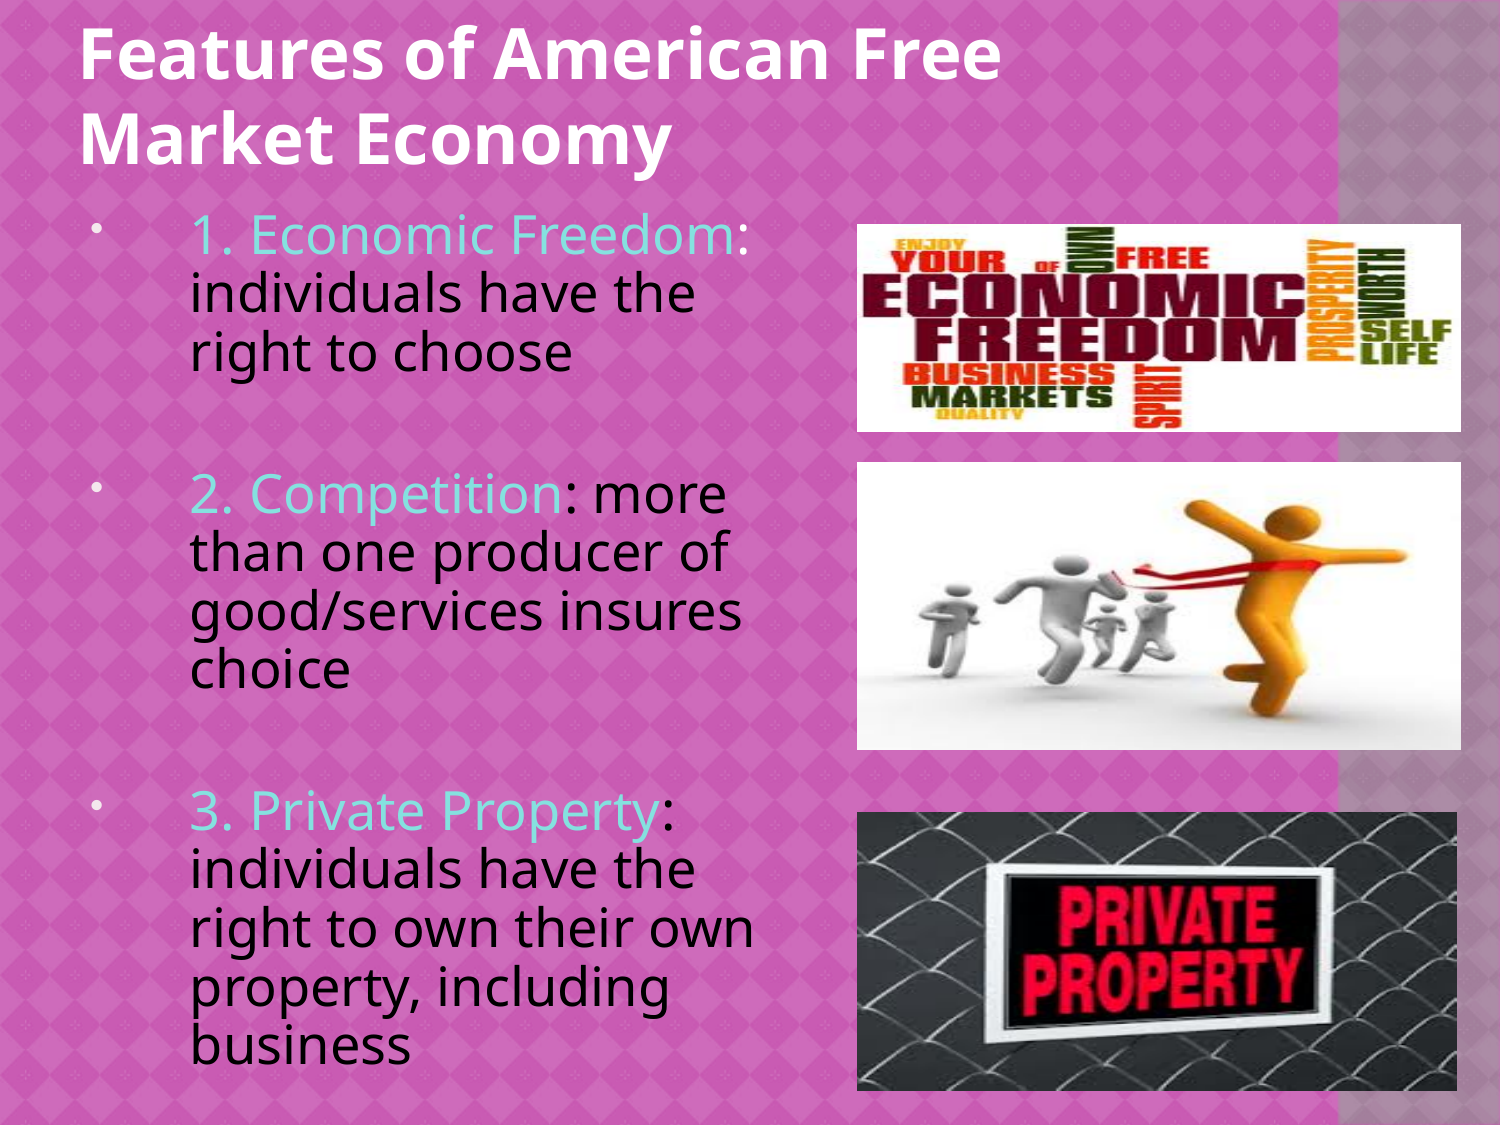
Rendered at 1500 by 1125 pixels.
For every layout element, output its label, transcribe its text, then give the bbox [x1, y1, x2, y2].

picture [857, 224, 1461, 432]
picture [857, 462, 1461, 750]
list 1. Economic Freedom: individuals have the right to choose 2. Competition: more than one producer of good/services insures choice 3. Private Property: individuals have the right to own their own property, including business [74, 199, 838, 1060]
title Features of American Free Market Economy [62, 0, 1250, 188]
picture [857, 812, 1457, 1091]
